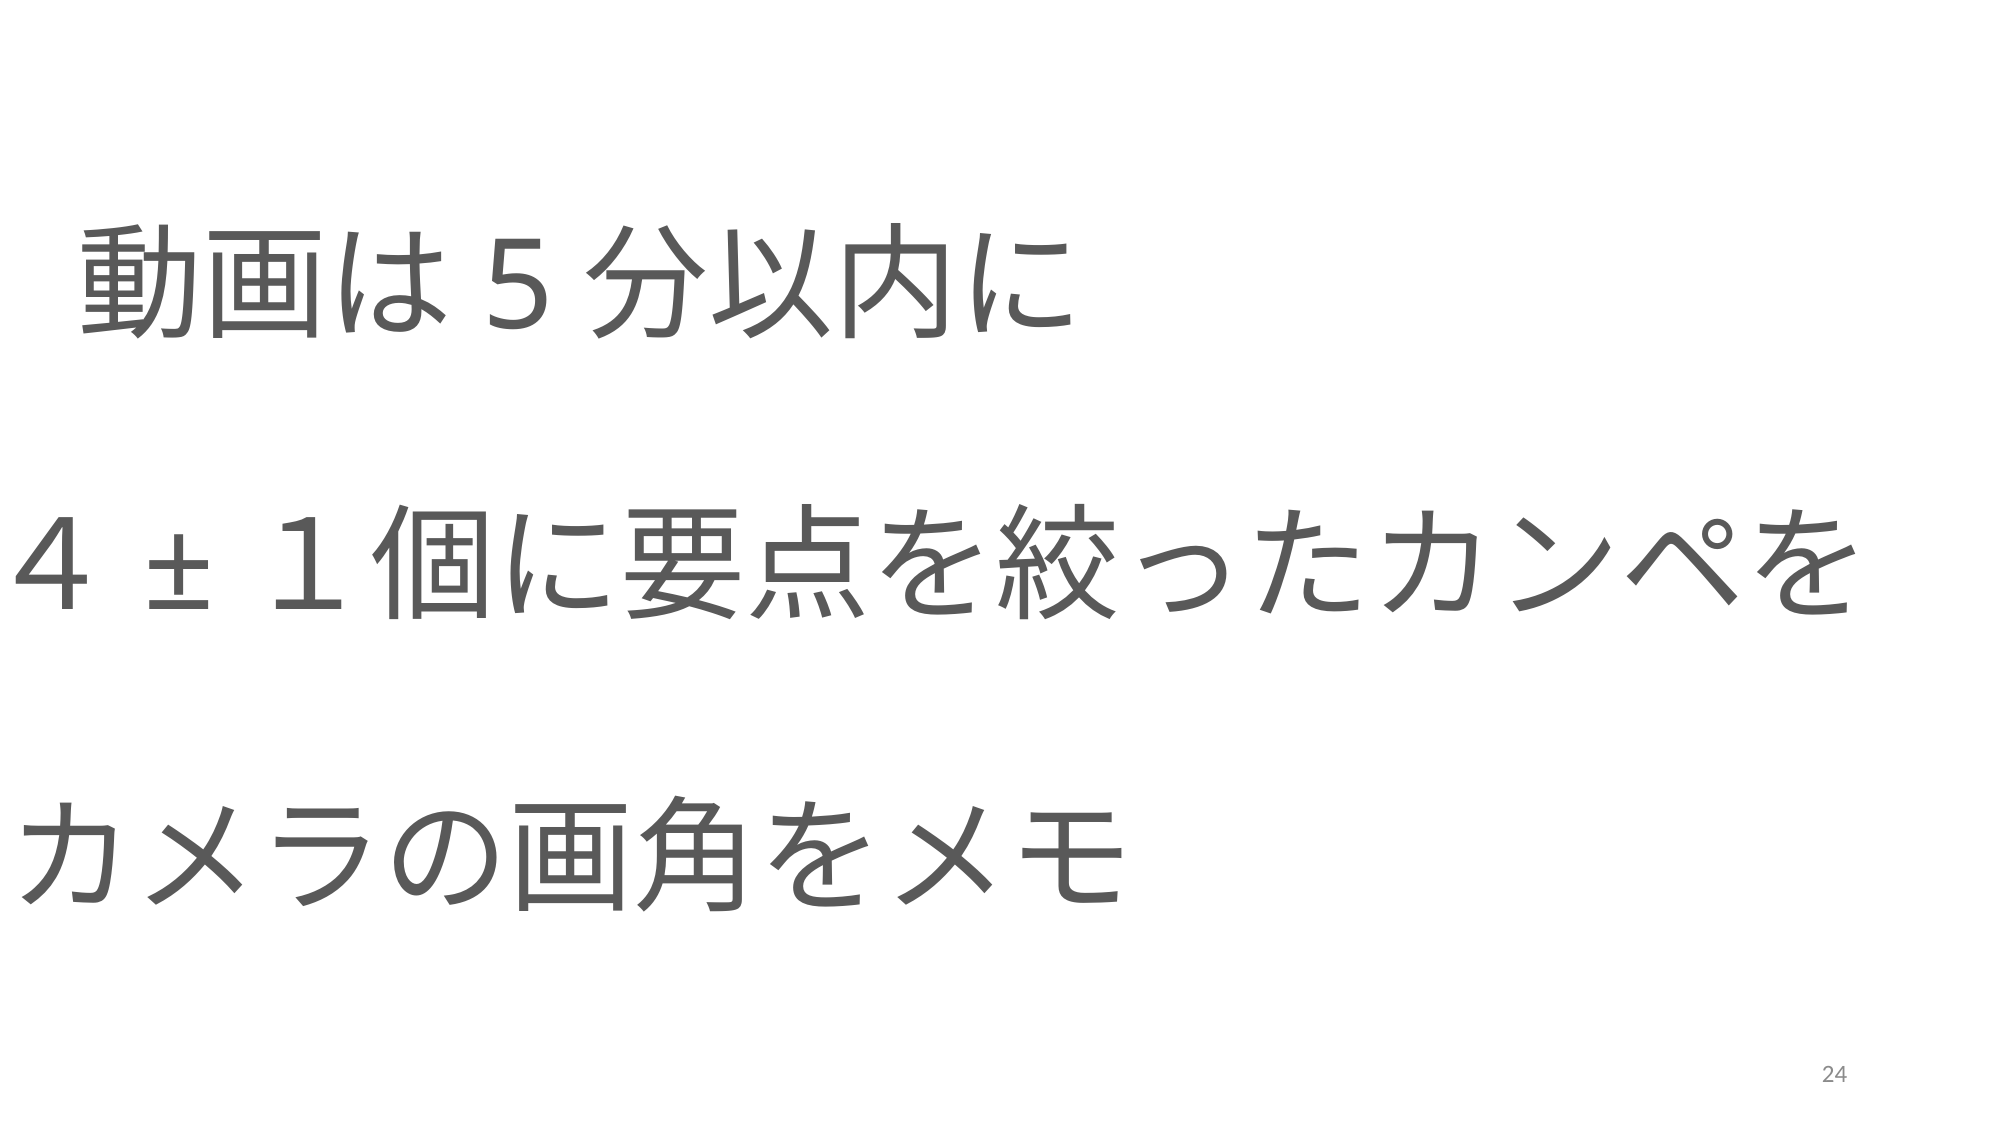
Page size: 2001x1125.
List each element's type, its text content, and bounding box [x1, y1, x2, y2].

slide_number 24 [1412, 1042, 1863, 1103]
text_box ４±１個に要点を絞ったカンペを [0, 476, 1885, 642]
text_box 動画は5分以内に [62, 195, 1099, 361]
text_box カメラの画角をメモ [0, 769, 1149, 935]
